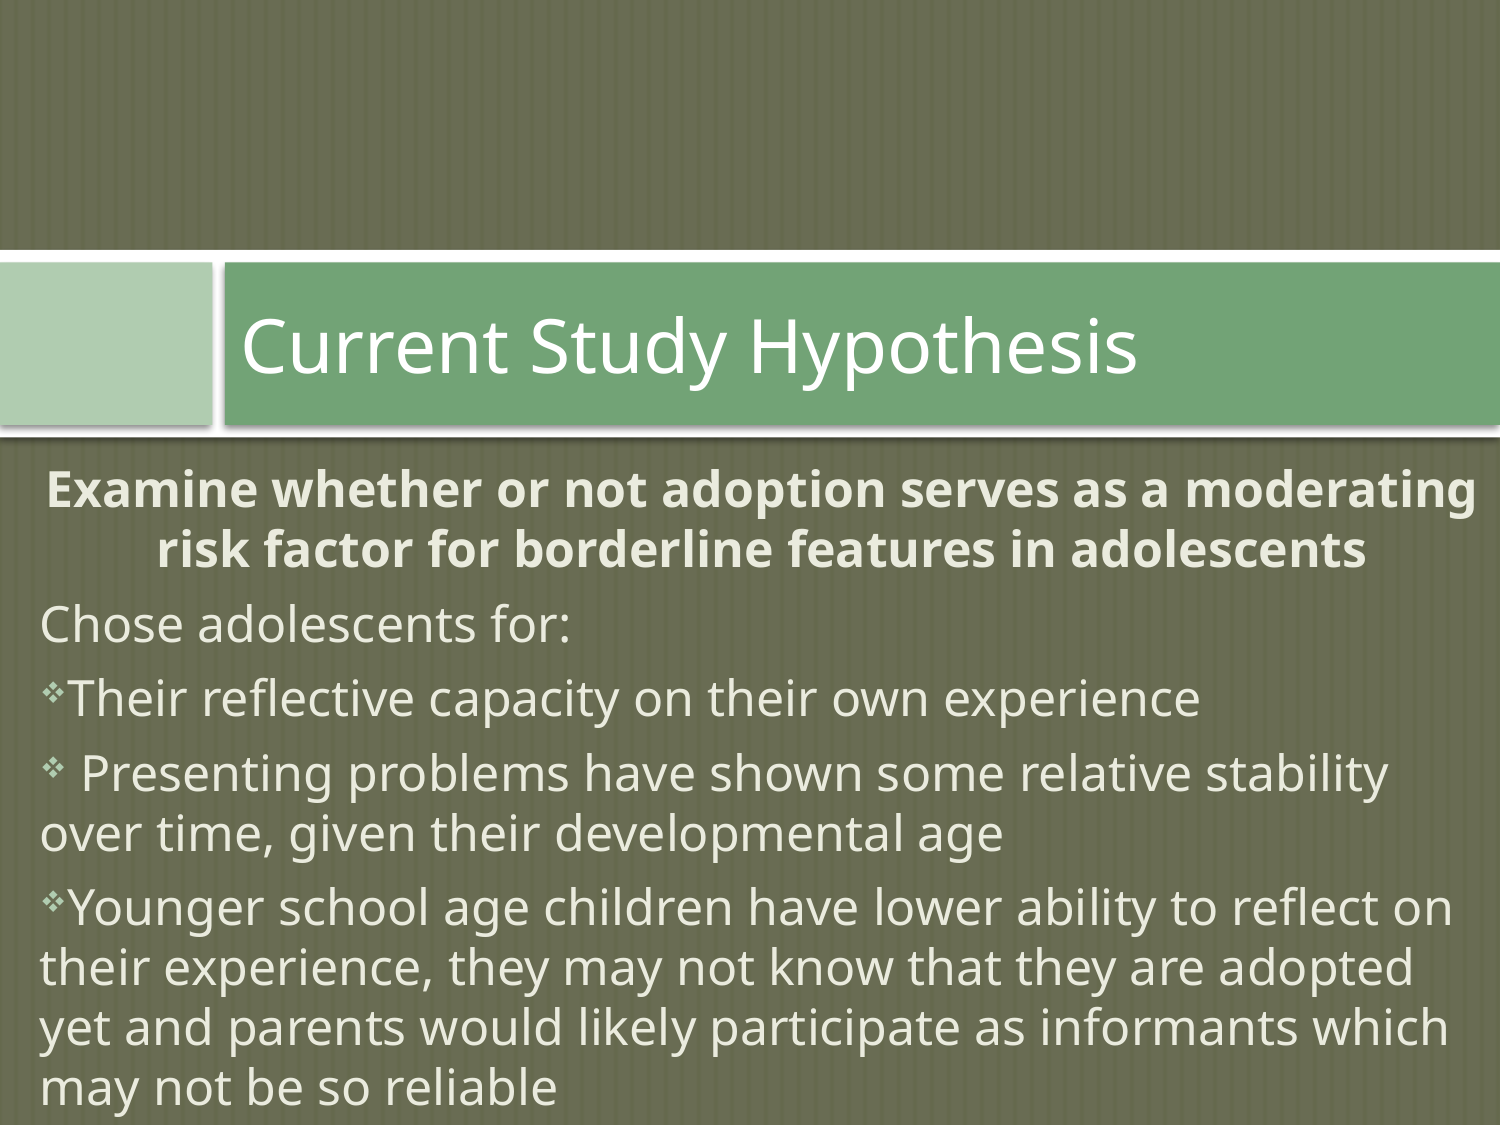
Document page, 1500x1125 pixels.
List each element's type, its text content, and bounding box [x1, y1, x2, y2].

title Current Study Hypothesis [225, 262, 1475, 425]
list Examine whether or not adoption serves as a moderating risk factor for borderline features in adolescents Chose adolescents for: Their reflective capacity on their own experience Presenting problems have shown some relative stability over time, given their developmental age Younger school age children have lower ability to reflect on their experience, they may not know that they are adopted yet and parents would likely participate as informants which may not be so reliable [24, 450, 1500, 1088]
